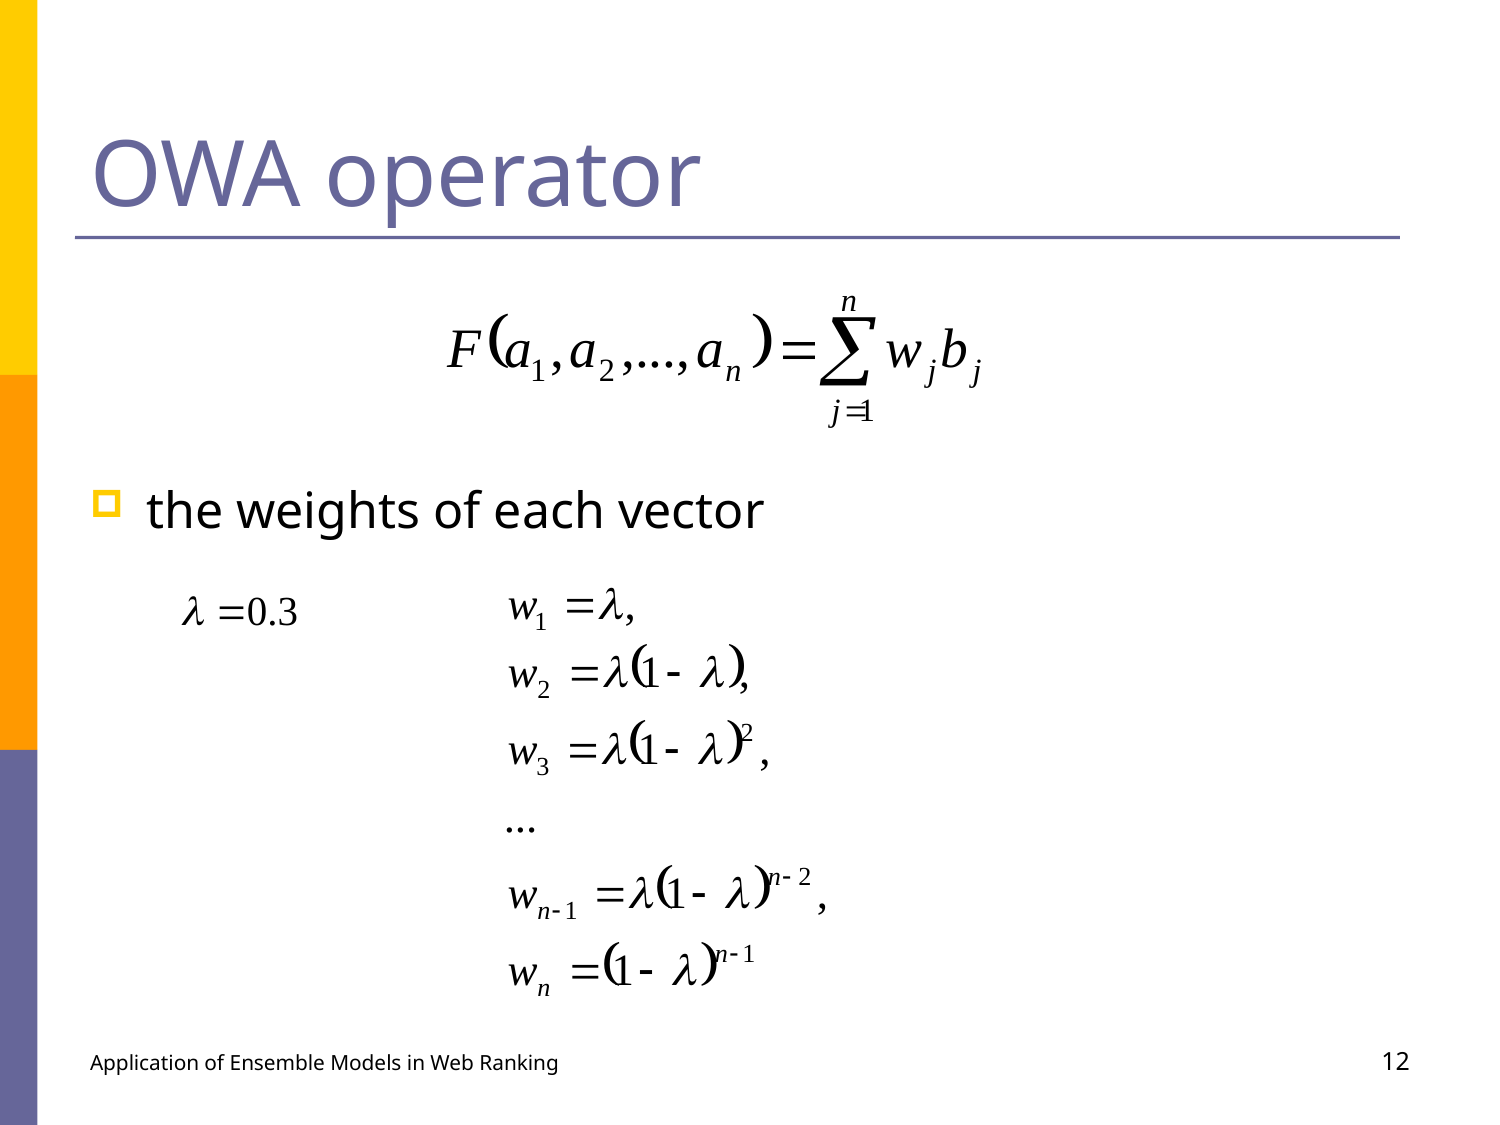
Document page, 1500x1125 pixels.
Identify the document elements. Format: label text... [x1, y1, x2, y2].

list the weights of each vector [74, 262, 1426, 1006]
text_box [499, 574, 837, 1008]
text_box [437, 274, 1002, 438]
title OWA operator [74, 45, 1426, 233]
footer Application of Ensemble Models in Web Ranking [74, 1024, 713, 1101]
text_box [174, 587, 306, 636]
slide_number 12 [1074, 1024, 1426, 1101]
